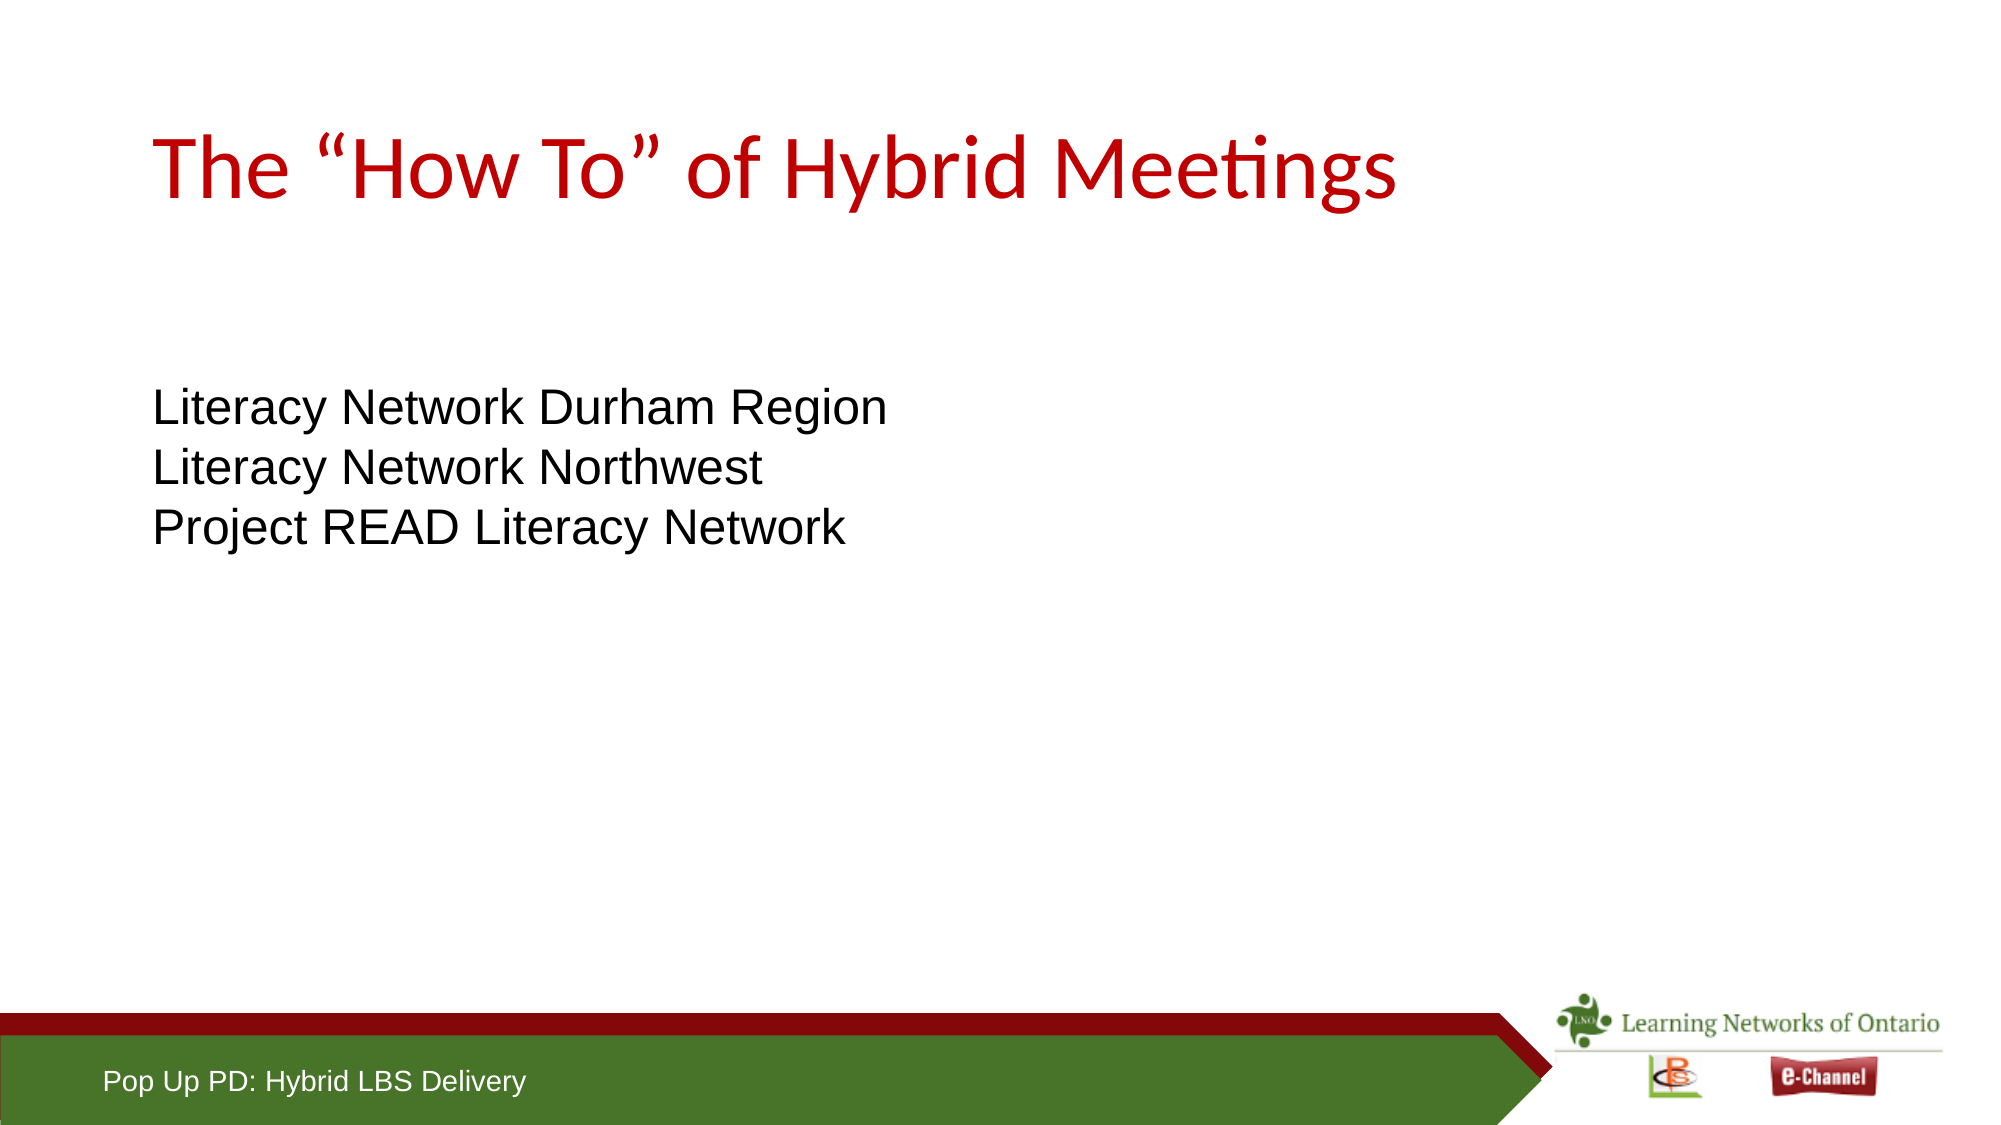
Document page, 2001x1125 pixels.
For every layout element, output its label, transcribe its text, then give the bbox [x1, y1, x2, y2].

title The “How To” of Hybrid Meetings [137, 59, 1863, 278]
text_box Literacy Network Durham Region Literacy Network Northwest Project READ Literacy Network [137, 277, 1500, 562]
picture [1488, 988, 1962, 1104]
